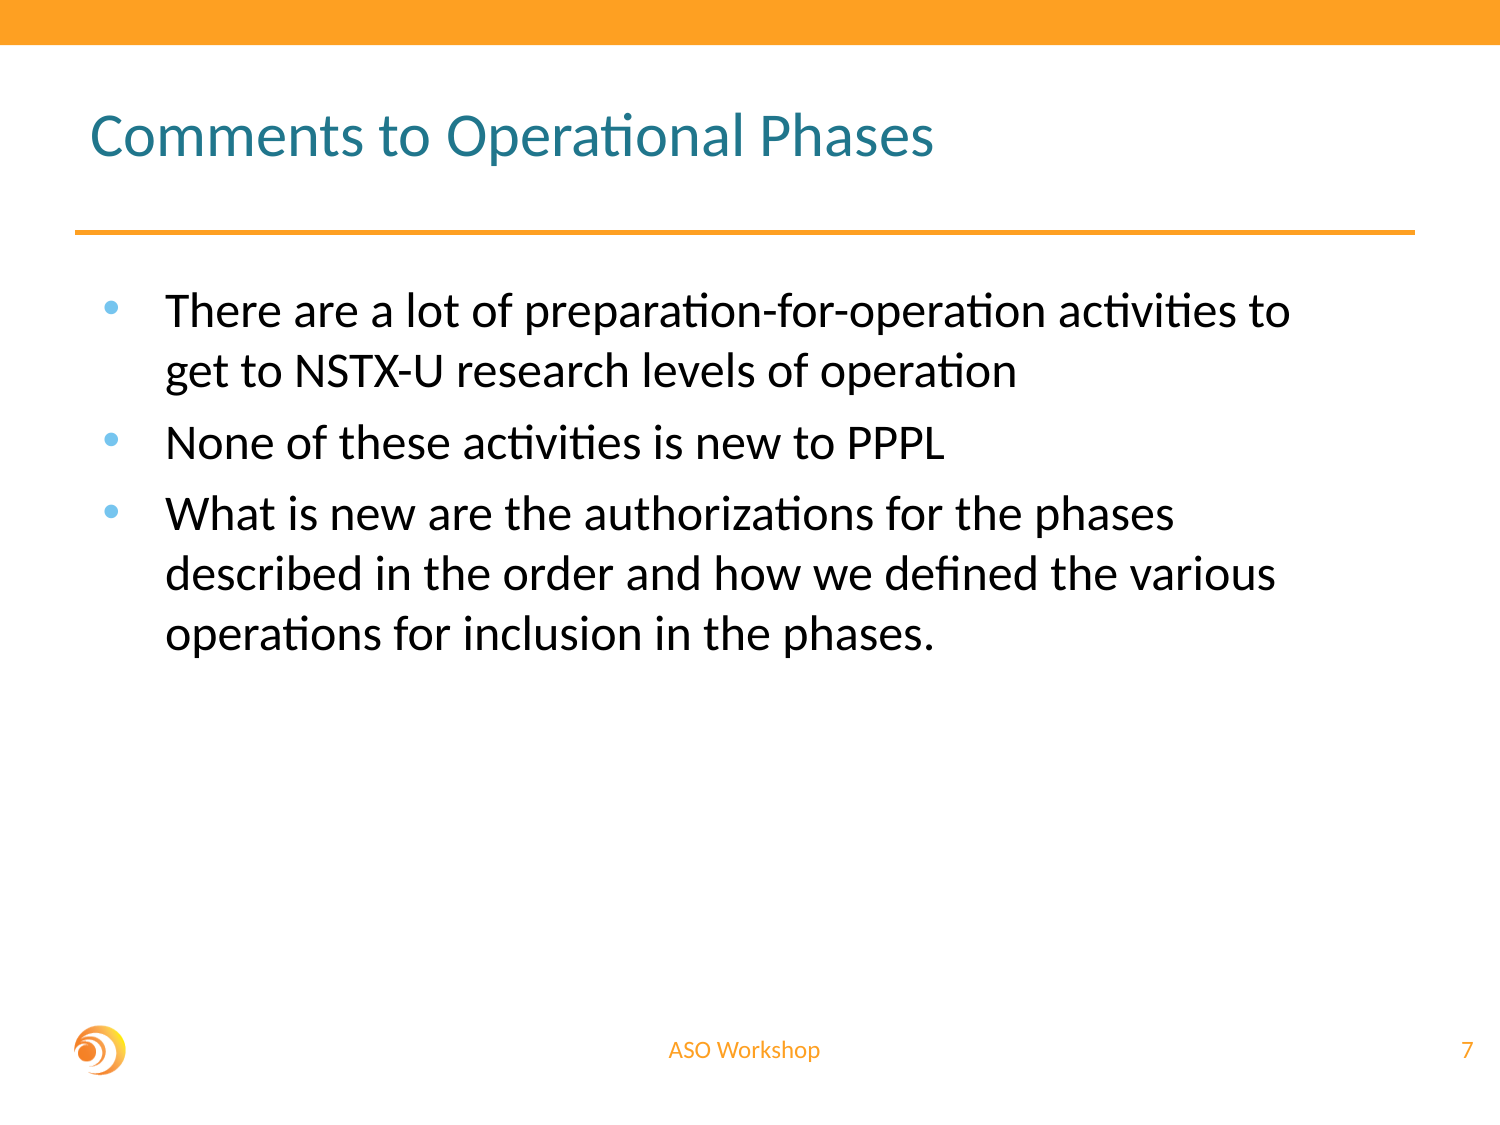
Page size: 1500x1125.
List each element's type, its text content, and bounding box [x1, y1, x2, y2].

picture [56, 1013, 128, 1089]
title Comments to Operational Phases [75, 45, 1325, 233]
list There are a lot of preparation-for-operation activities to get to NSTX-U research levels of operation None of these activities is new to PPPL What is new are the authorizations for the phases described in the order and how we defined the various operations for inclusion in the phases. [75, 262, 1325, 1013]
slide_number 7 [1398, 1013, 1489, 1084]
